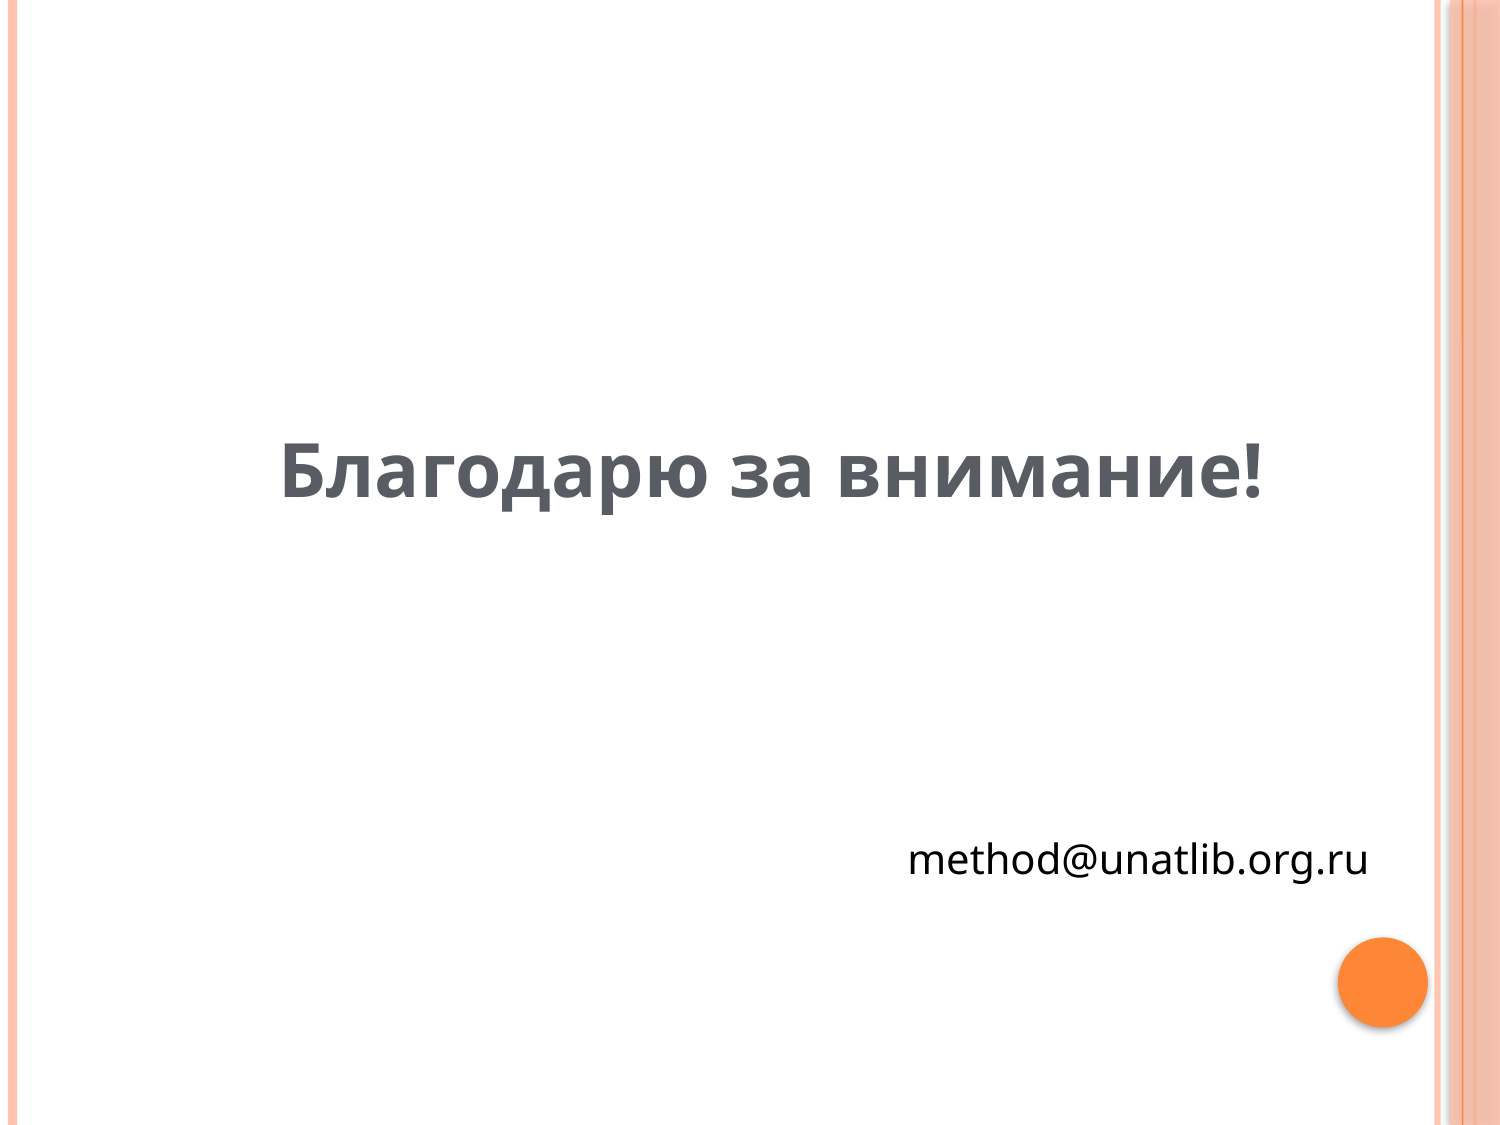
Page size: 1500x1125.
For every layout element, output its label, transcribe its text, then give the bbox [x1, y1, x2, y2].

list Благодарю за внимание! method@unatlib.org.ru [159, 125, 1385, 925]
